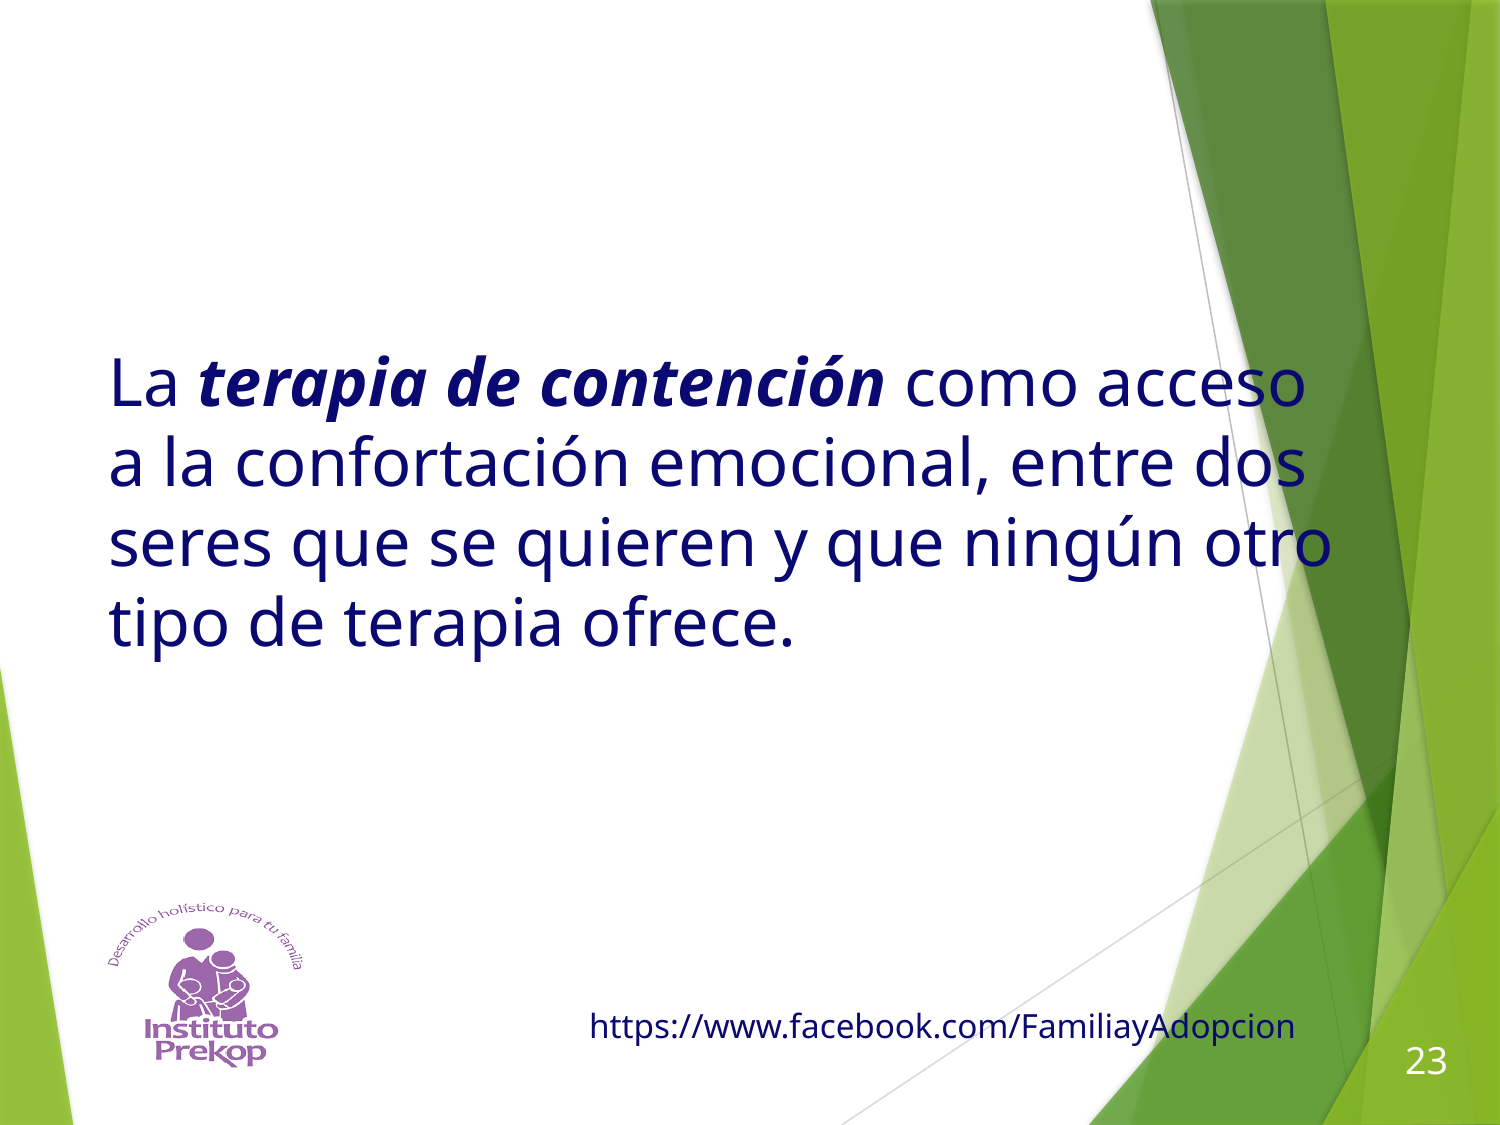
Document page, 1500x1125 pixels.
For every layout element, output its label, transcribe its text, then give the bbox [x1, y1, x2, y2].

picture [101, 892, 311, 1073]
text_box 23 [1383, 1021, 1471, 1098]
text_box https://www.facebook.com/FamiliayAdopcion [543, 948, 1343, 1101]
title La terapia de contención como acceso a la confortación emocional, entre dos seres que se quieren y que ningún otro tipo de terapia ofrece. [93, 332, 1371, 550]
